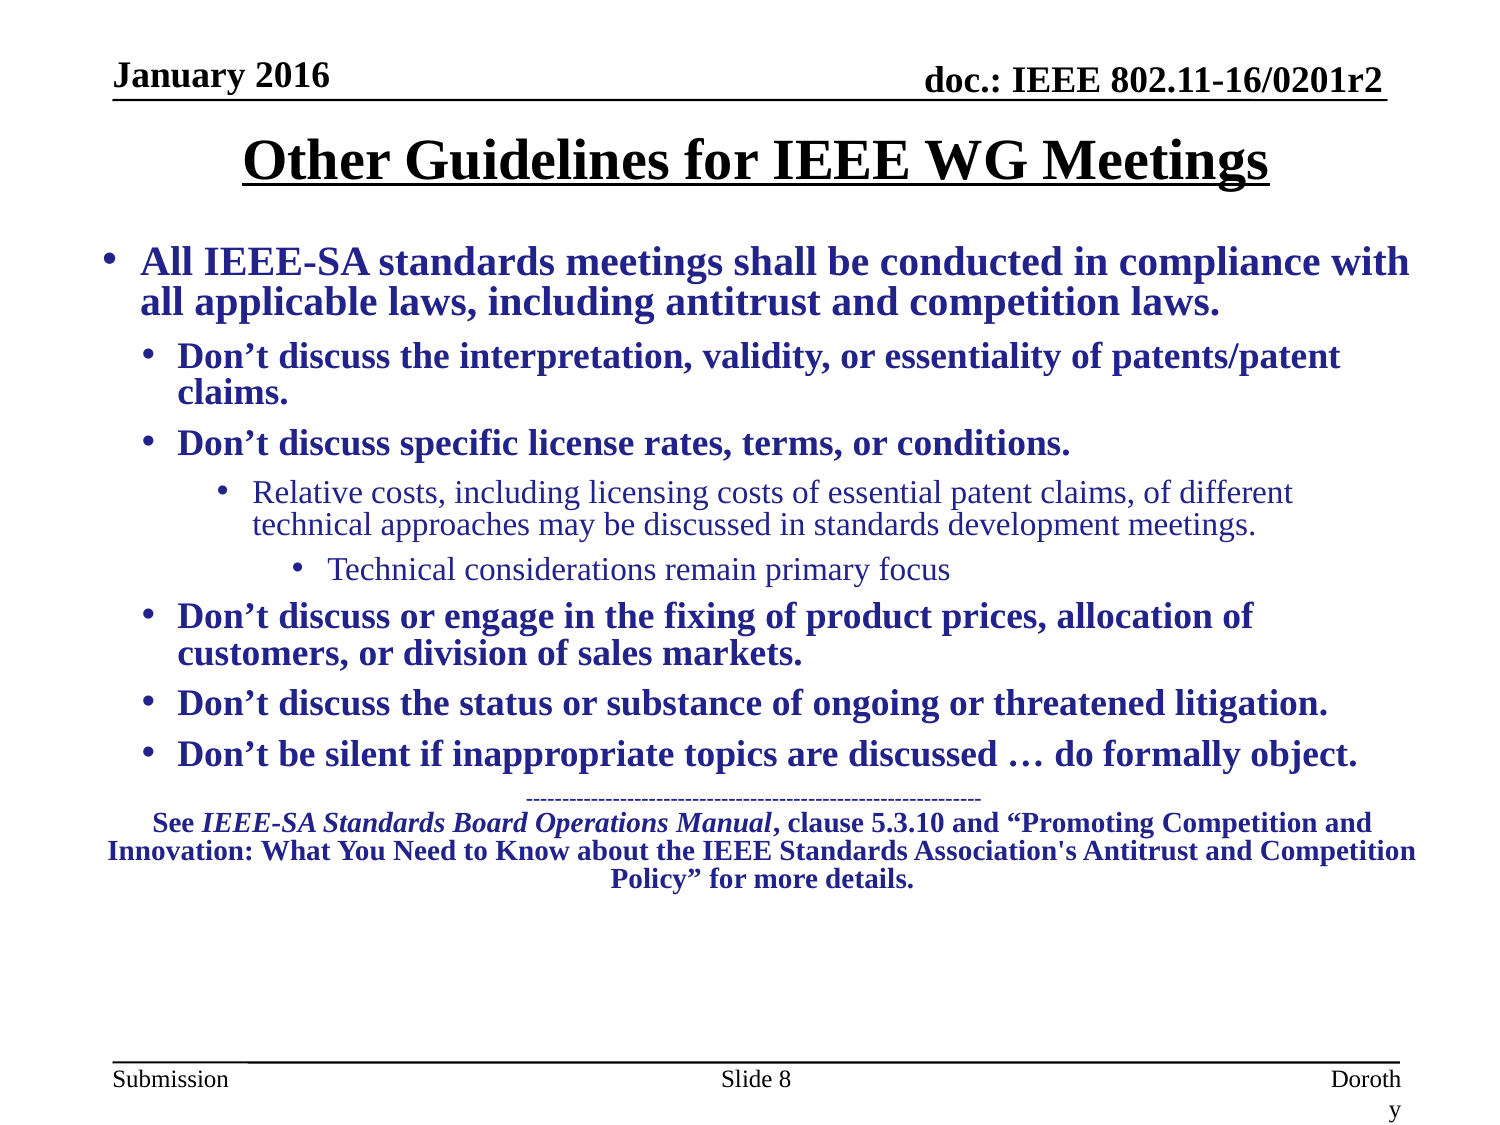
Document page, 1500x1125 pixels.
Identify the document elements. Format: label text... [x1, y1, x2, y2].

text_box [87, 37, 1438, 163]
text_box All IEEE-SA standards meetings shall be conducted in compliance with all applicable laws, including antitrust and competition laws. Don’t discuss the interpretation, validity, or essentiality of patents/patent claims. Don’t discuss specific license rates, terms, or conditions. Relative costs, including licensing costs of essential patent claims, of different technical approaches may be discussed in standards development meetings. Technical considerations remain primary focus Don’t discuss or engage in the fixing of product prices, allocation of customers, or division of sales markets. Don’t discuss the status or substance of ongoing or threatened litigation. Don’t be silent if inappropriate topics are discussed … do formally object. --------------------------------------------------------------- See IEEE-SA Standards Board Operations Manual, clause 5.3.10 and “Promoting Competition and Innovation: What You Need to Know about the IEEE Standards Association's Antitrust and Competition Policy” for more details. [87, 200, 1438, 1050]
slide_number Slide 8 [712, 1061, 800, 1093]
footer Dorothy Stanley (HPE) [1324, 1061, 1402, 1093]
title Other Guidelines for IEEE WG Meetings [62, 112, 1451, 201]
